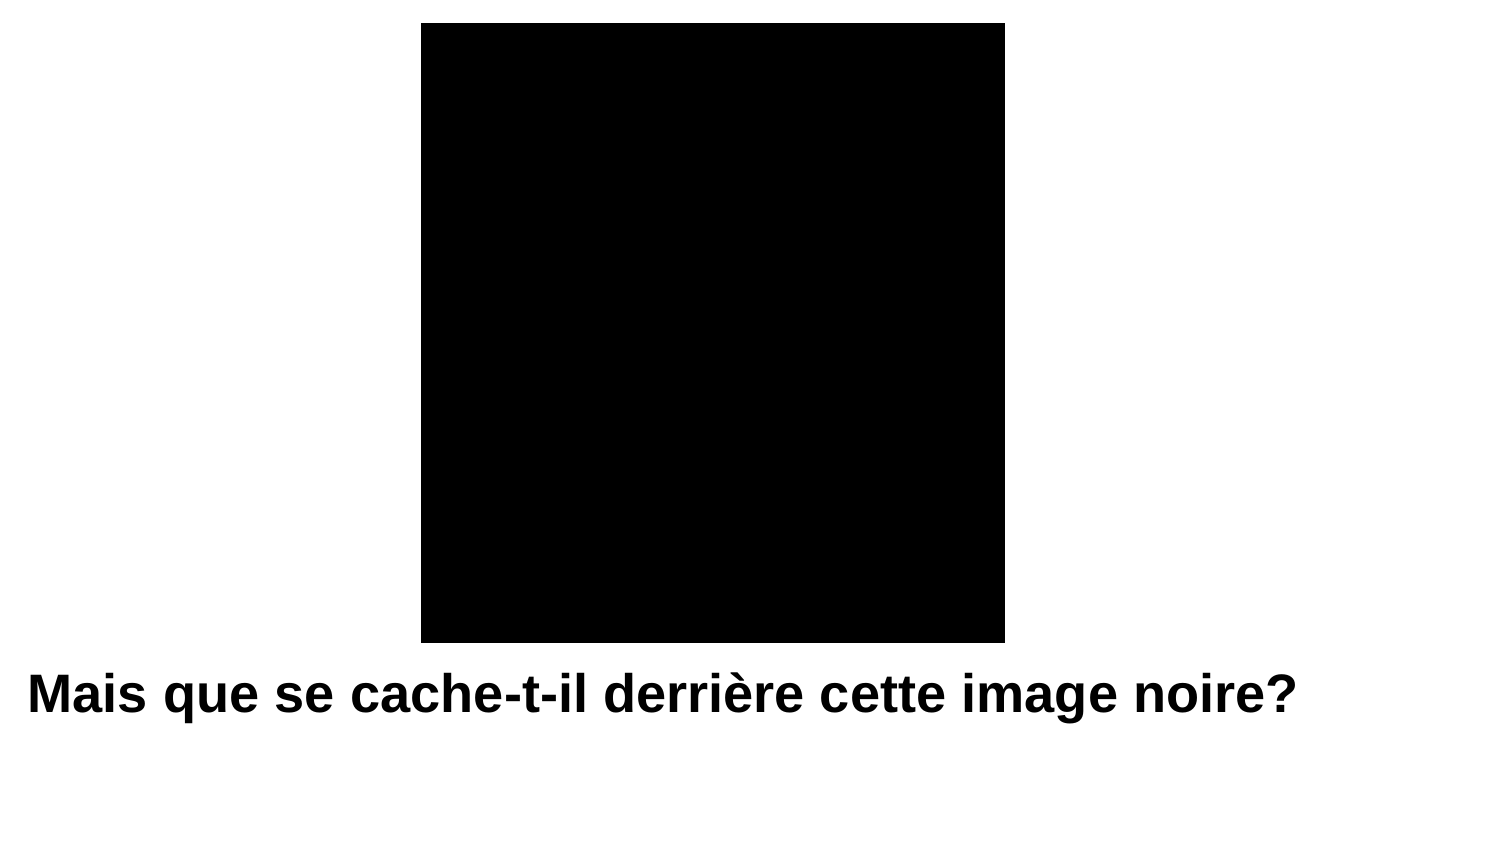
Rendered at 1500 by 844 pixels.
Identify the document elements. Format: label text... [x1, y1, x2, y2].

text_box Mais que se cache-t-il derrière cette image noire? [12, 642, 1490, 798]
picture [421, 22, 1005, 644]
